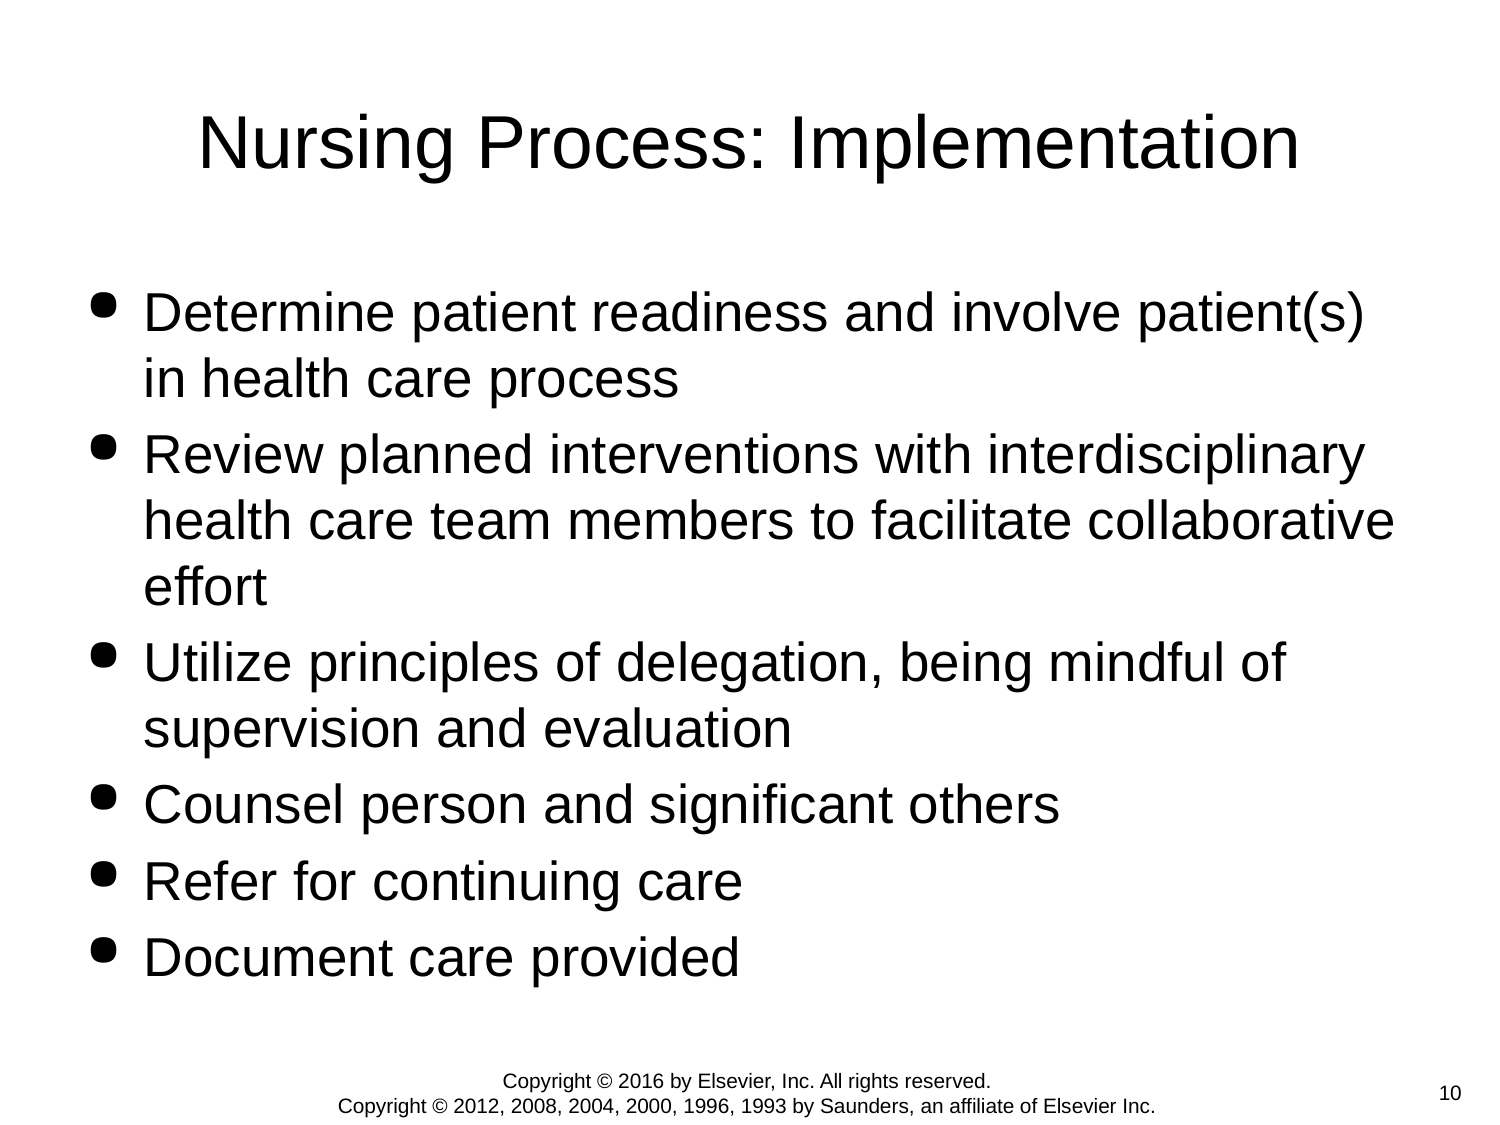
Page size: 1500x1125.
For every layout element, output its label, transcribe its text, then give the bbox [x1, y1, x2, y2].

footer Copyright © 2016 by Elsevier, Inc. All rights reserved. Copyright © 2012, 2008, 2004, 2000, 1996, 1993 by Saunders, an affiliate of Elsevier Inc. [156, 1059, 1344, 1123]
list Determine patient readiness and involve patient(s) in health care process Review planned interventions with interdisciplinary health care team members to facilitate collaborative effort Utilize principles of delegation, being mindful of supervision and evaluation Counsel person and significant others Refer for continuing care Document care provided [75, 269, 1427, 1001]
slide_number 10 [1400, 1060, 1495, 1123]
title Nursing Process: Implementation [74, 44, 1426, 233]
